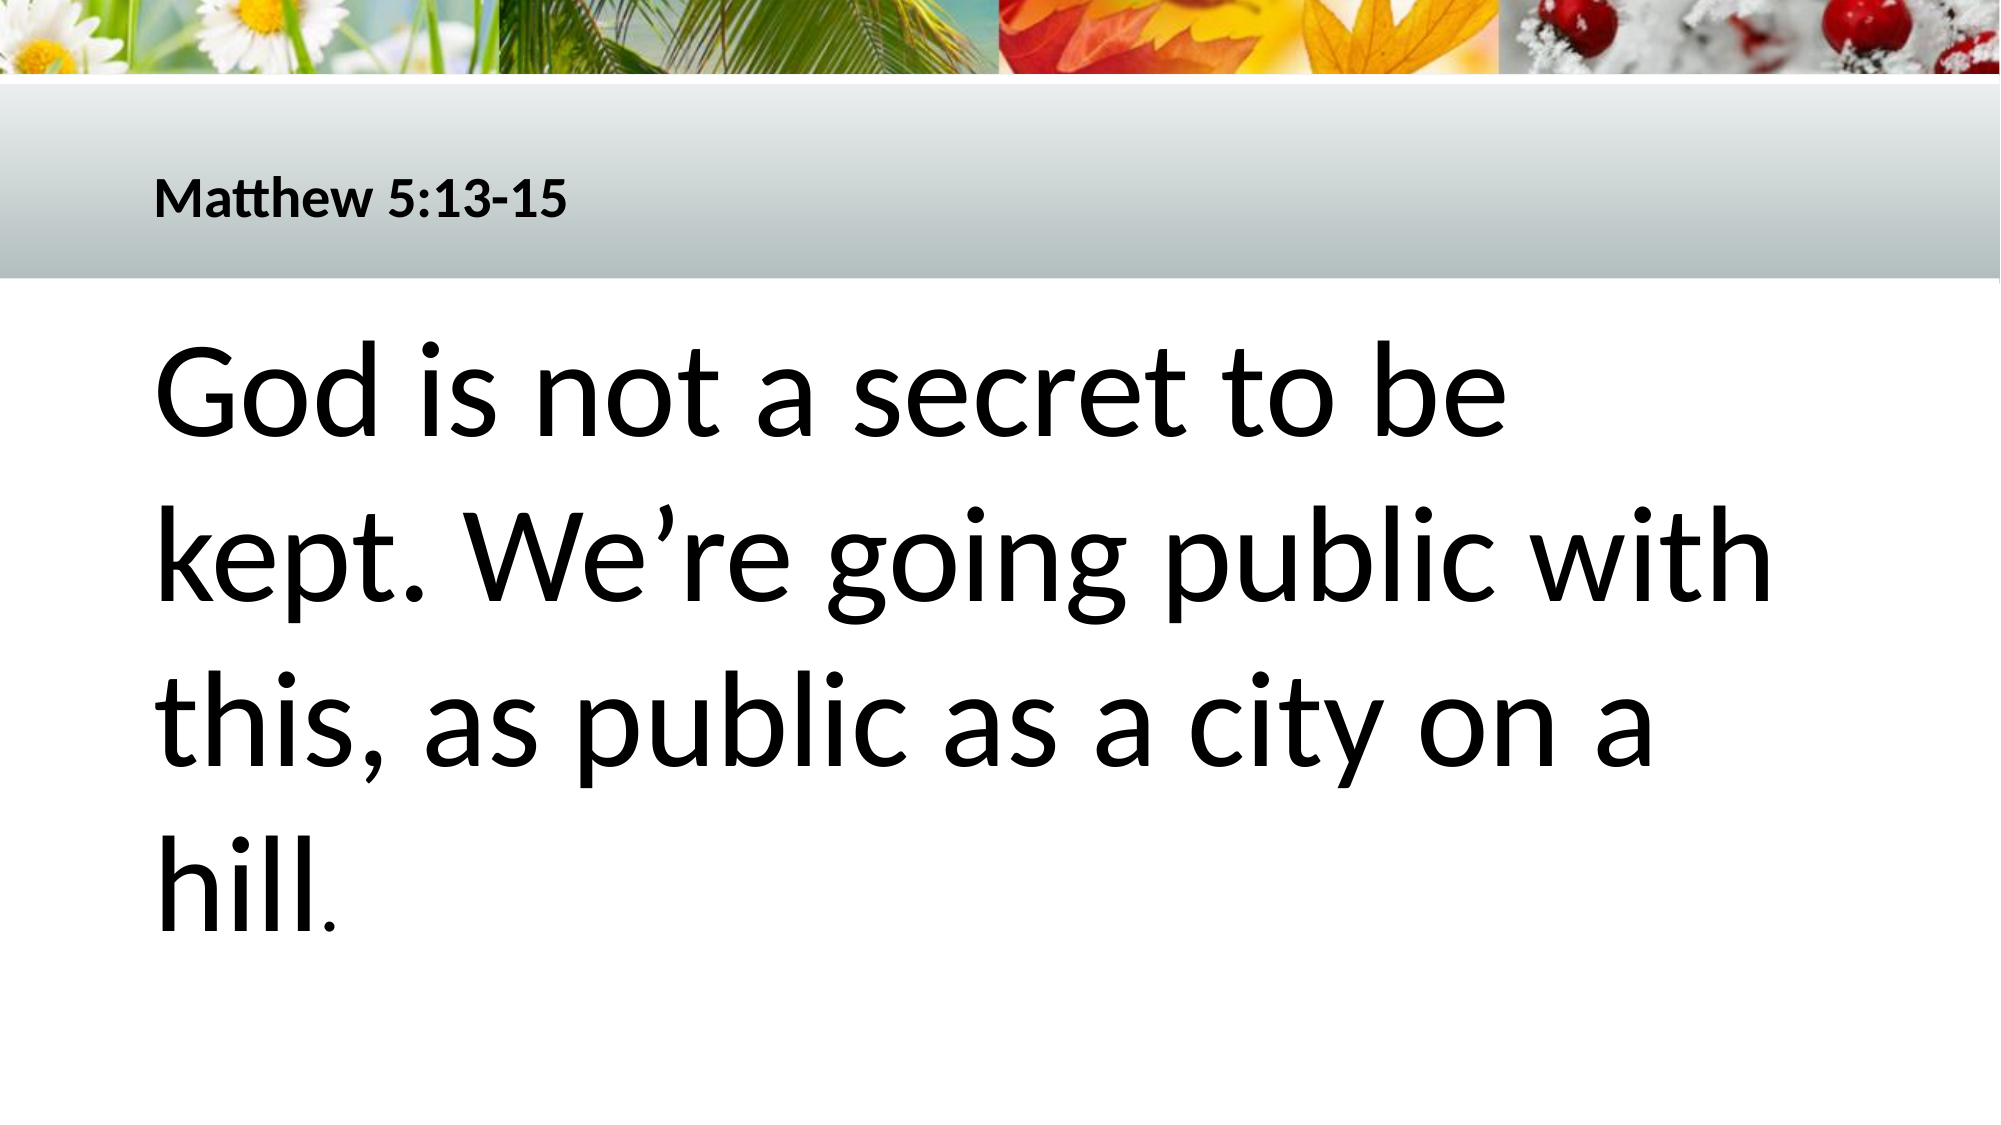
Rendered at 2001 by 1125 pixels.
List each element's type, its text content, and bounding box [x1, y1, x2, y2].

text_box Matthew 5:13-15 God is not a secret to be kept. We’re going public with this, as public as a city on a hill. [138, 151, 1813, 966]
picture [0, 0, 2000, 74]
